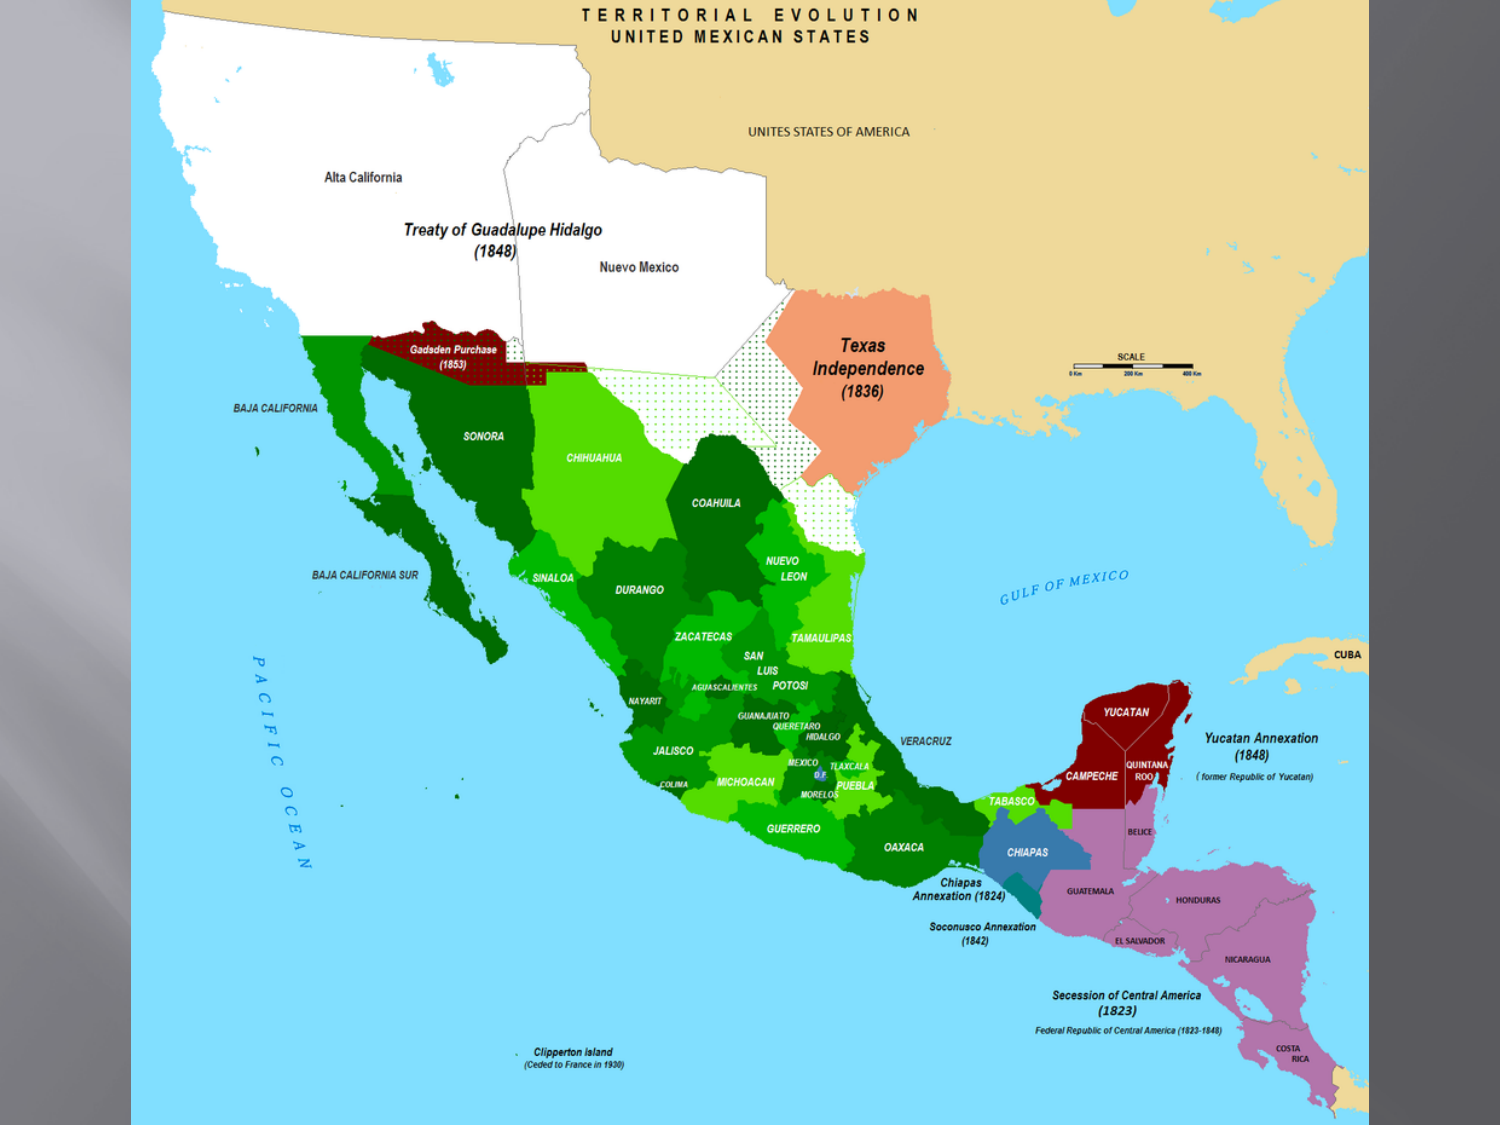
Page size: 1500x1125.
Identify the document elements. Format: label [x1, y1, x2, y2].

picture [131, 0, 1369, 1125]
